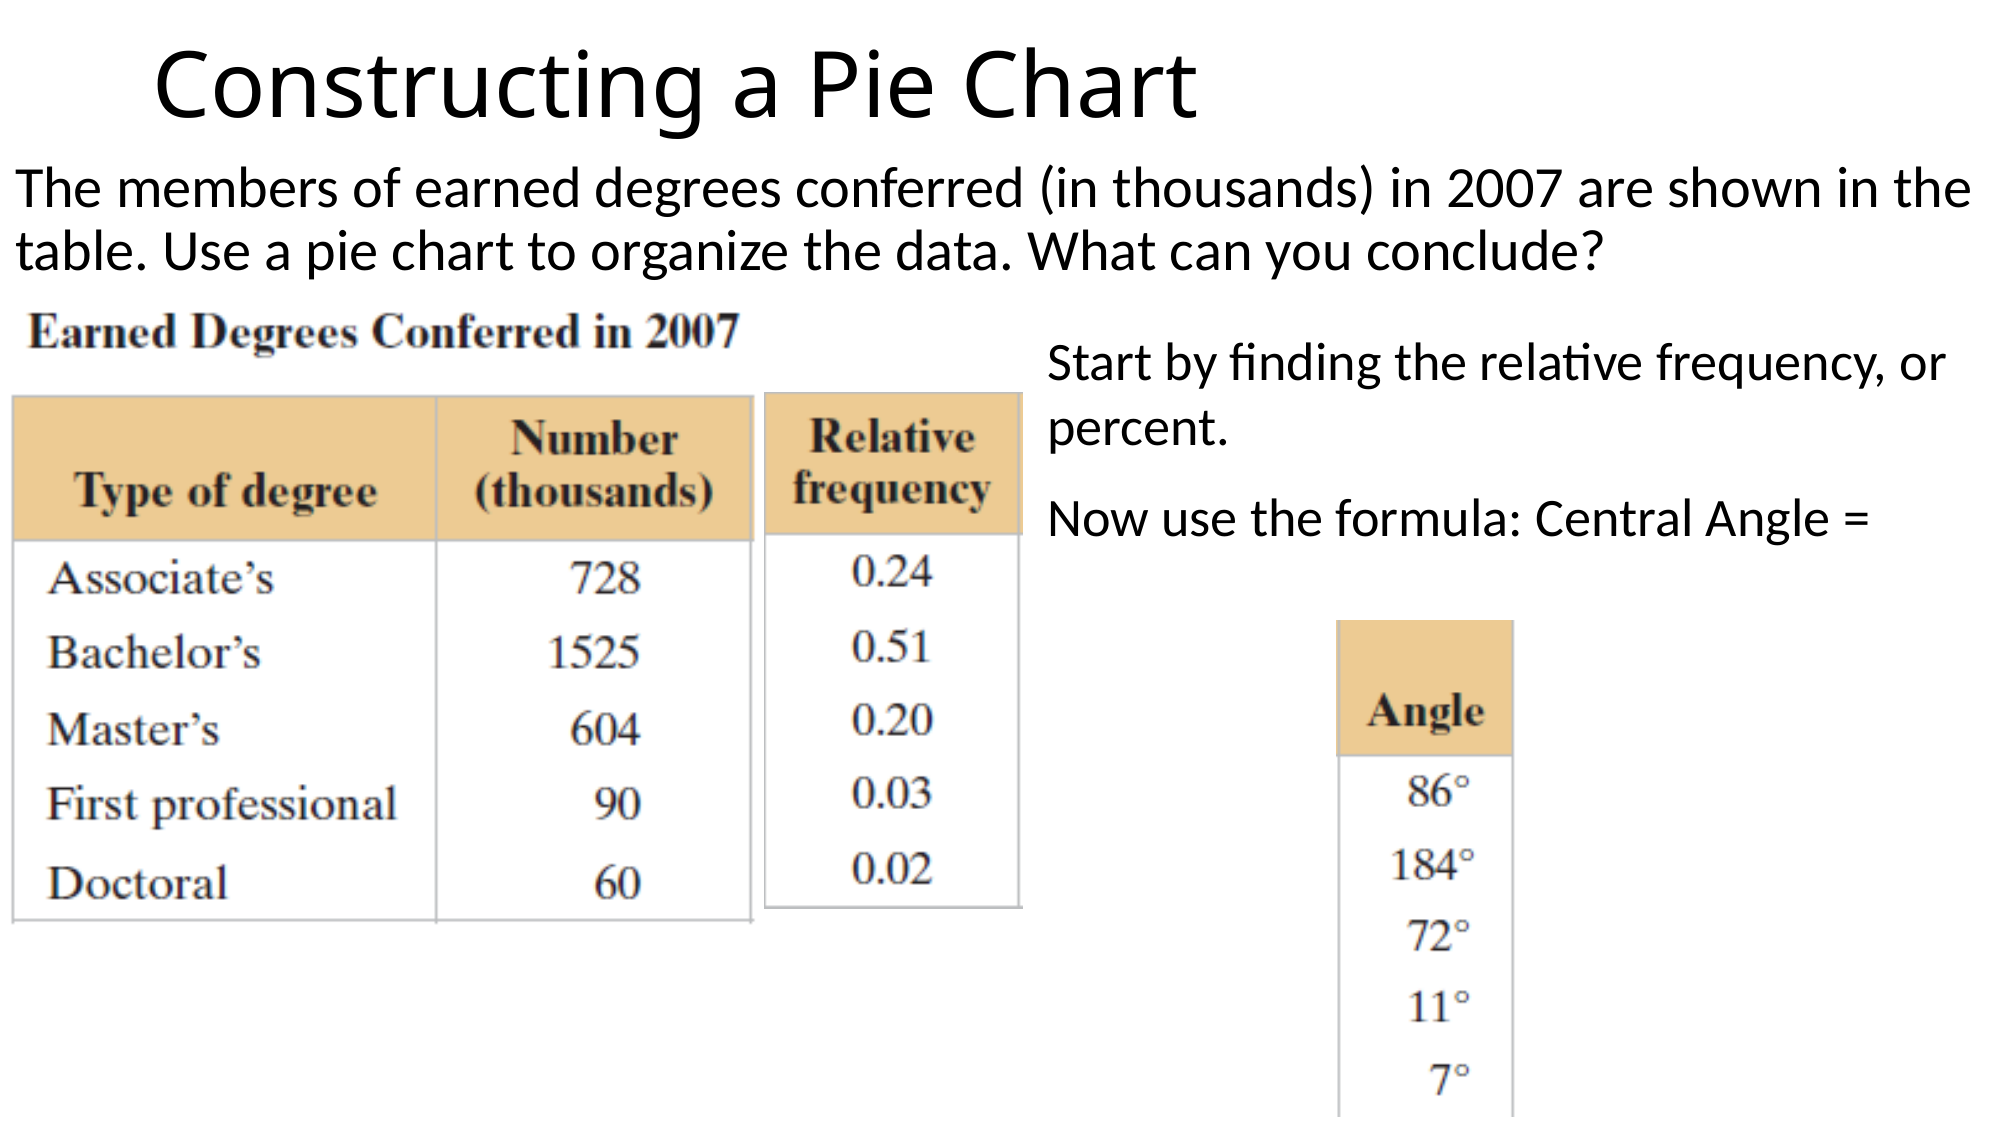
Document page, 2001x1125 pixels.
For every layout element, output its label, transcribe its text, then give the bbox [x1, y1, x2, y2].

text_box Start by finding the relative frequency, or percent. [1032, 318, 2000, 464]
title Constructing a Pie Chart [137, 26, 1863, 149]
list The members of earned degrees conferred (in thousands) in 2007 are shown in the table. Use a pie chart to organize the data. What can you conclude? [0, 149, 2000, 300]
picture [0, 299, 1023, 932]
picture [1336, 620, 1517, 1117]
